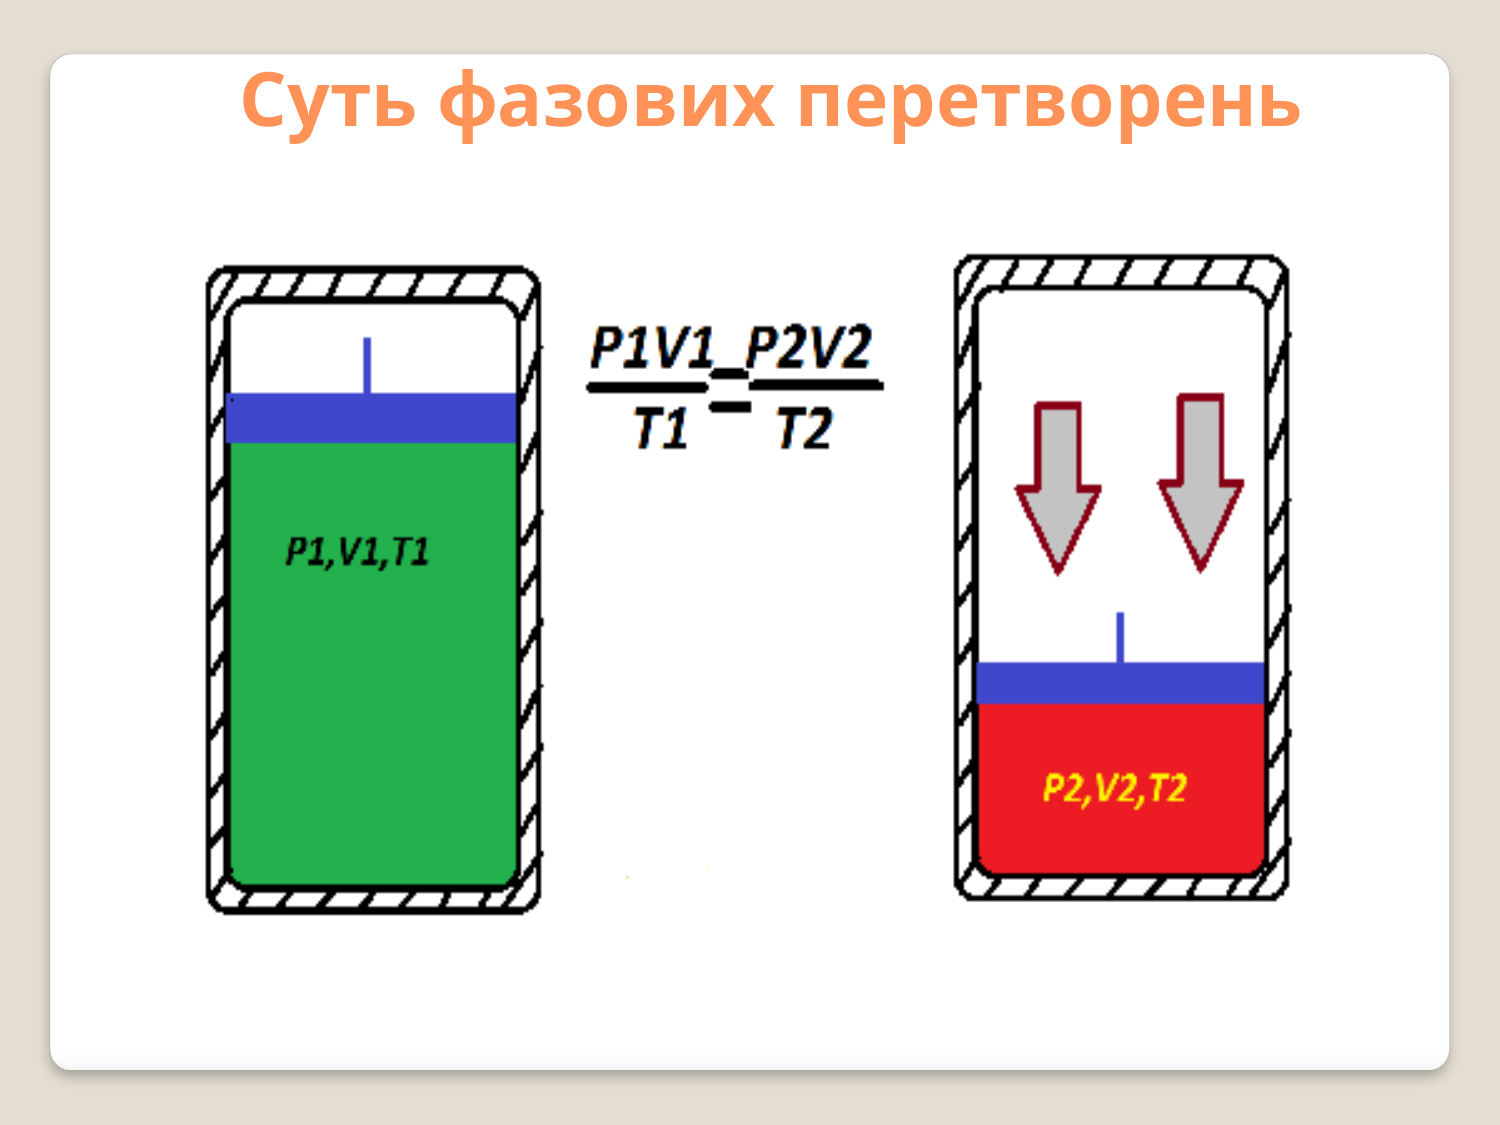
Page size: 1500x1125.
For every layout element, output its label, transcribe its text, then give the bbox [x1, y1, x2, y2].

picture [159, 207, 1400, 988]
title Суть фазових перетворень [225, 42, 1500, 149]
